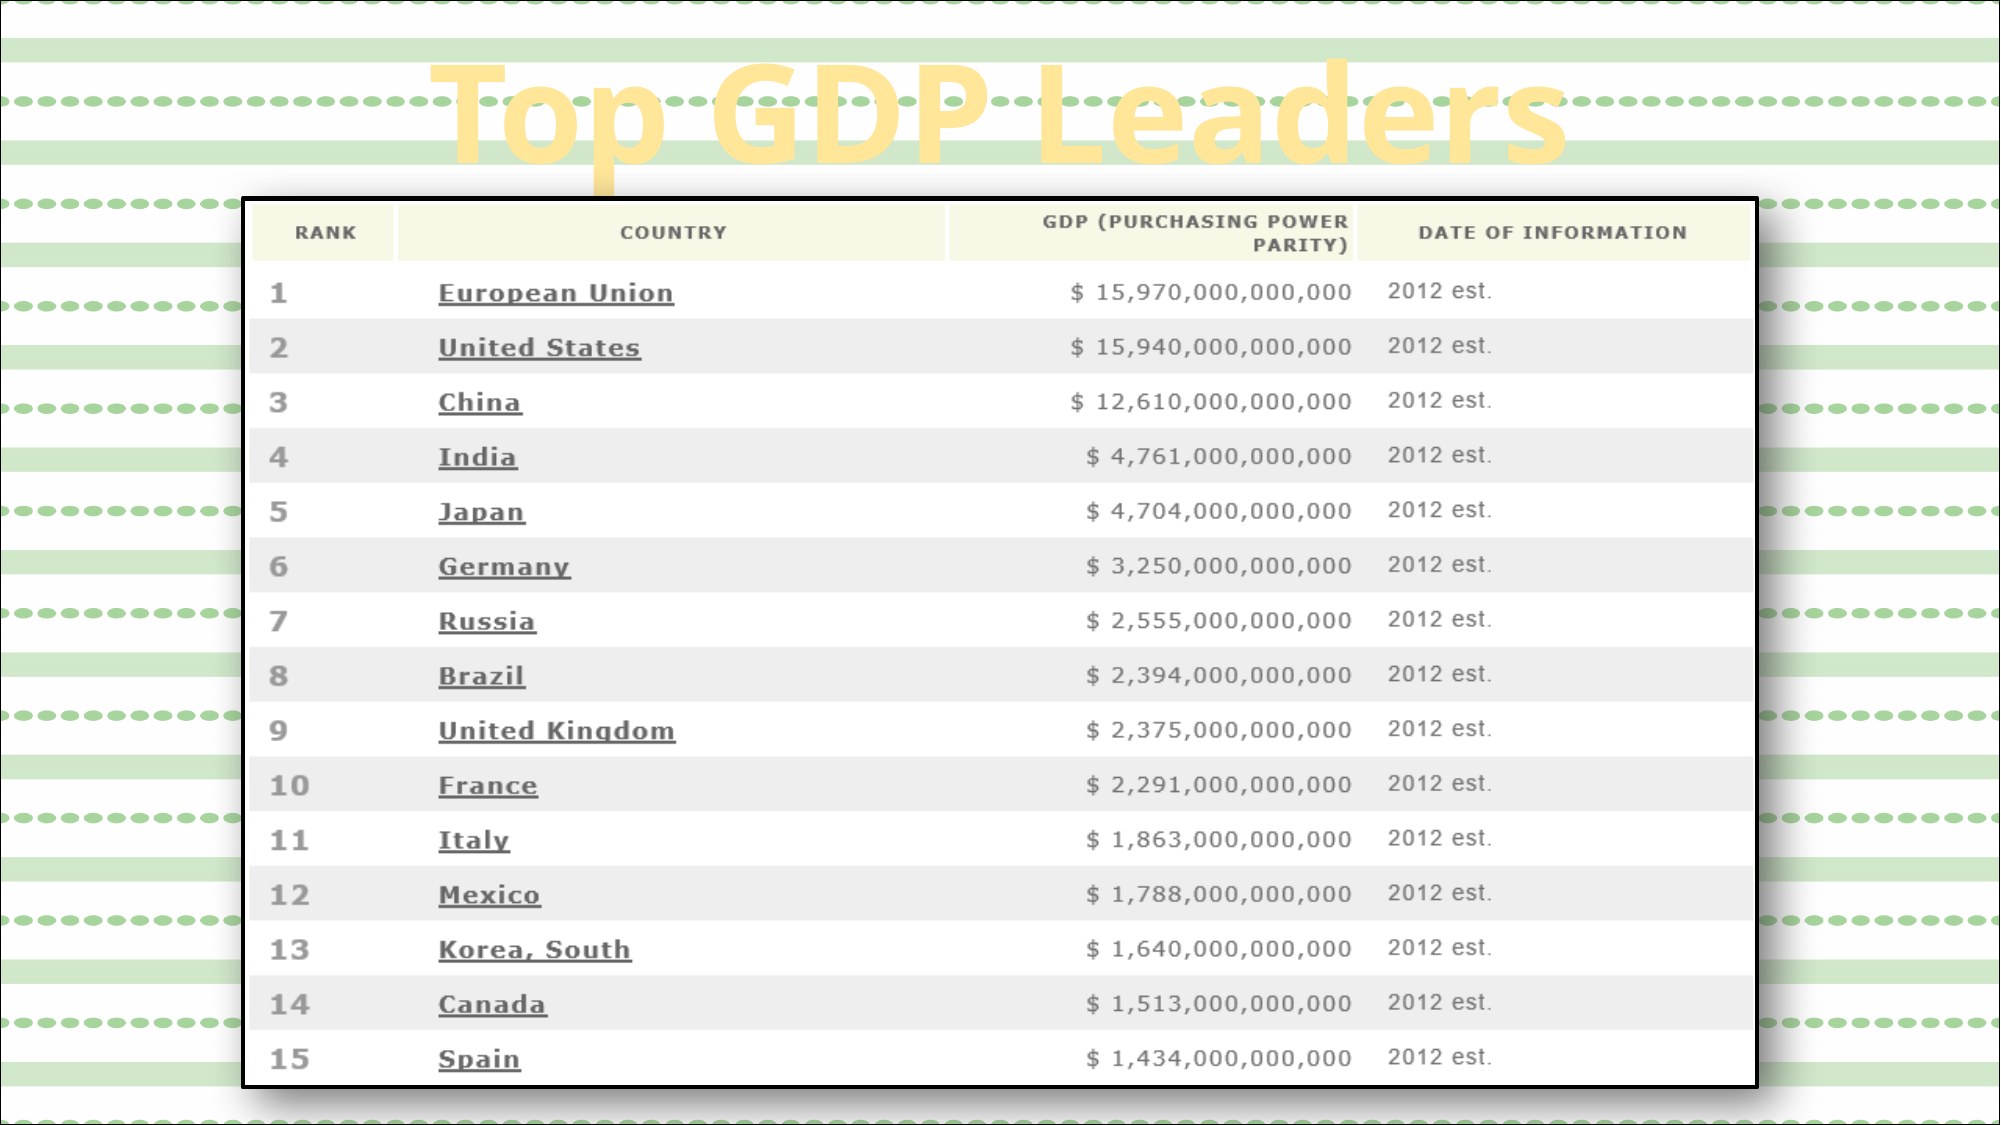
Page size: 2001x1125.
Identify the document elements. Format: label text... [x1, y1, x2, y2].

text_box [0, 0, 2000, 1125]
picture [245, 200, 1755, 1085]
text_box Top GDP Leaders [413, 18, 1586, 179]
